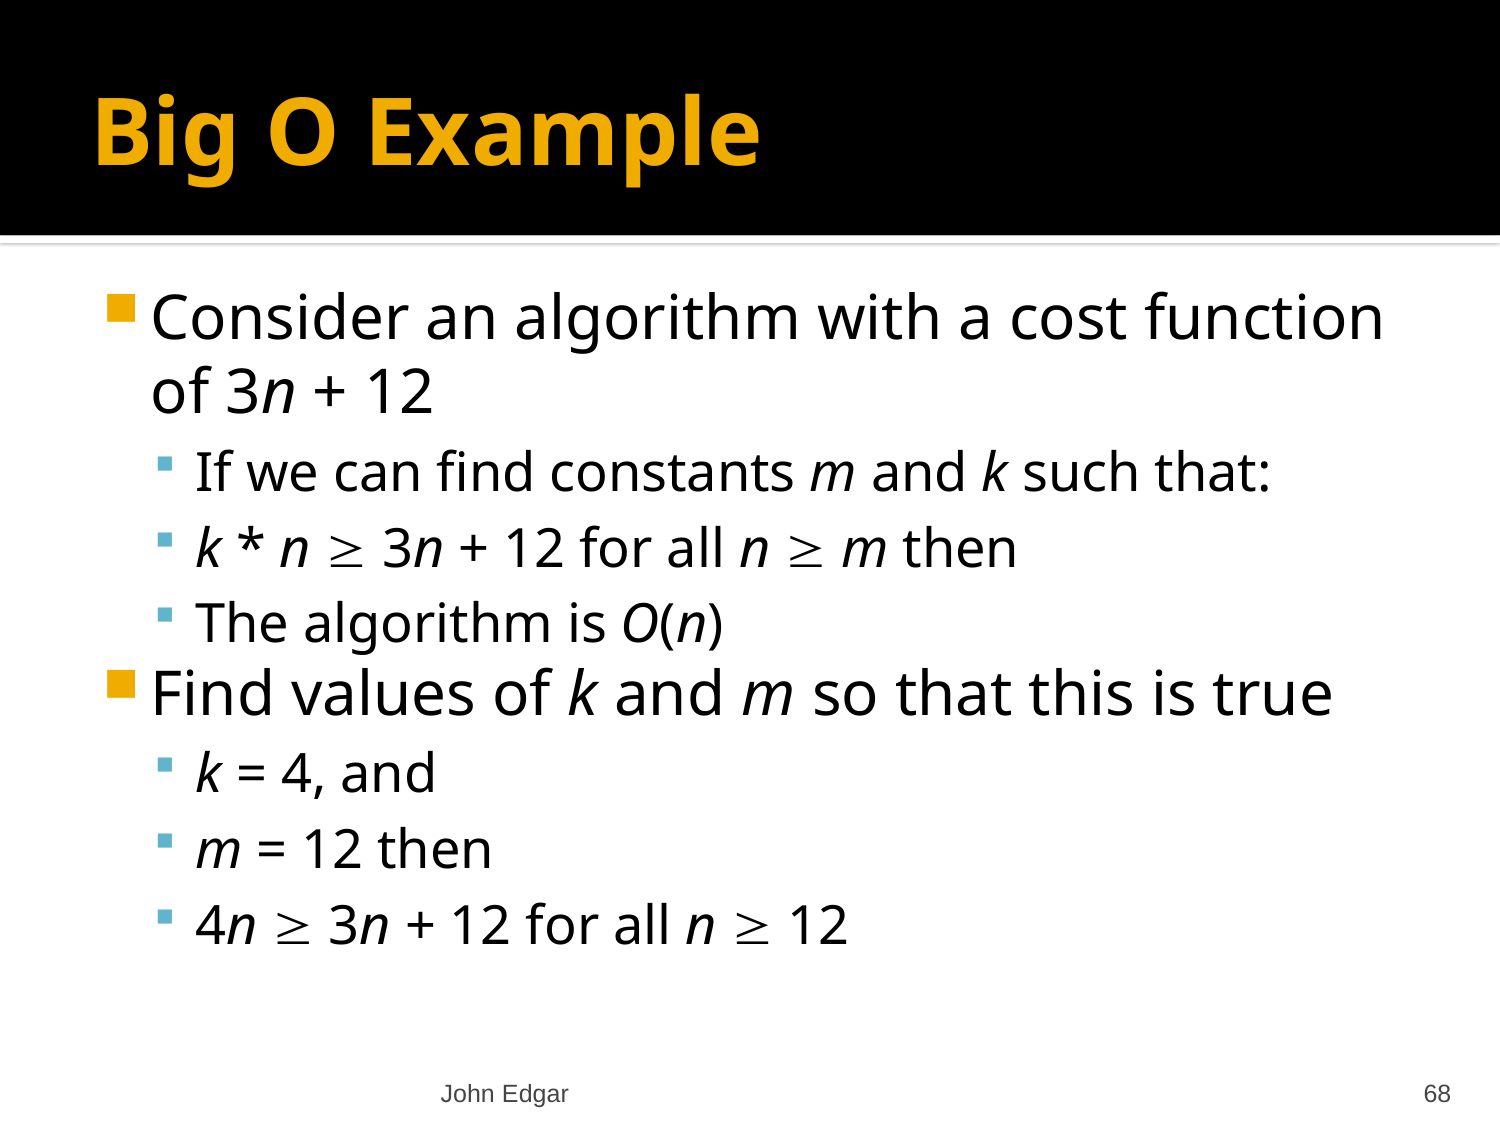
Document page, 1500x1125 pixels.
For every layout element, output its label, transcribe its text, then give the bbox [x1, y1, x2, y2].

list Consider an algorithm with a cost function of 3n + 12 If we can find constants m and k such that: k * n  3n + 12 for all n  m then The algorithm is O(n) Find values of k and m so that this is true k = 4, and m = 12 then 4n  3n + 12 for all n  12 [75, 262, 1425, 977]
title Big O Example [75, 25, 1425, 231]
footer John Edgar [433, 1062, 1337, 1108]
slide_number 68 [1345, 1062, 1467, 1108]
